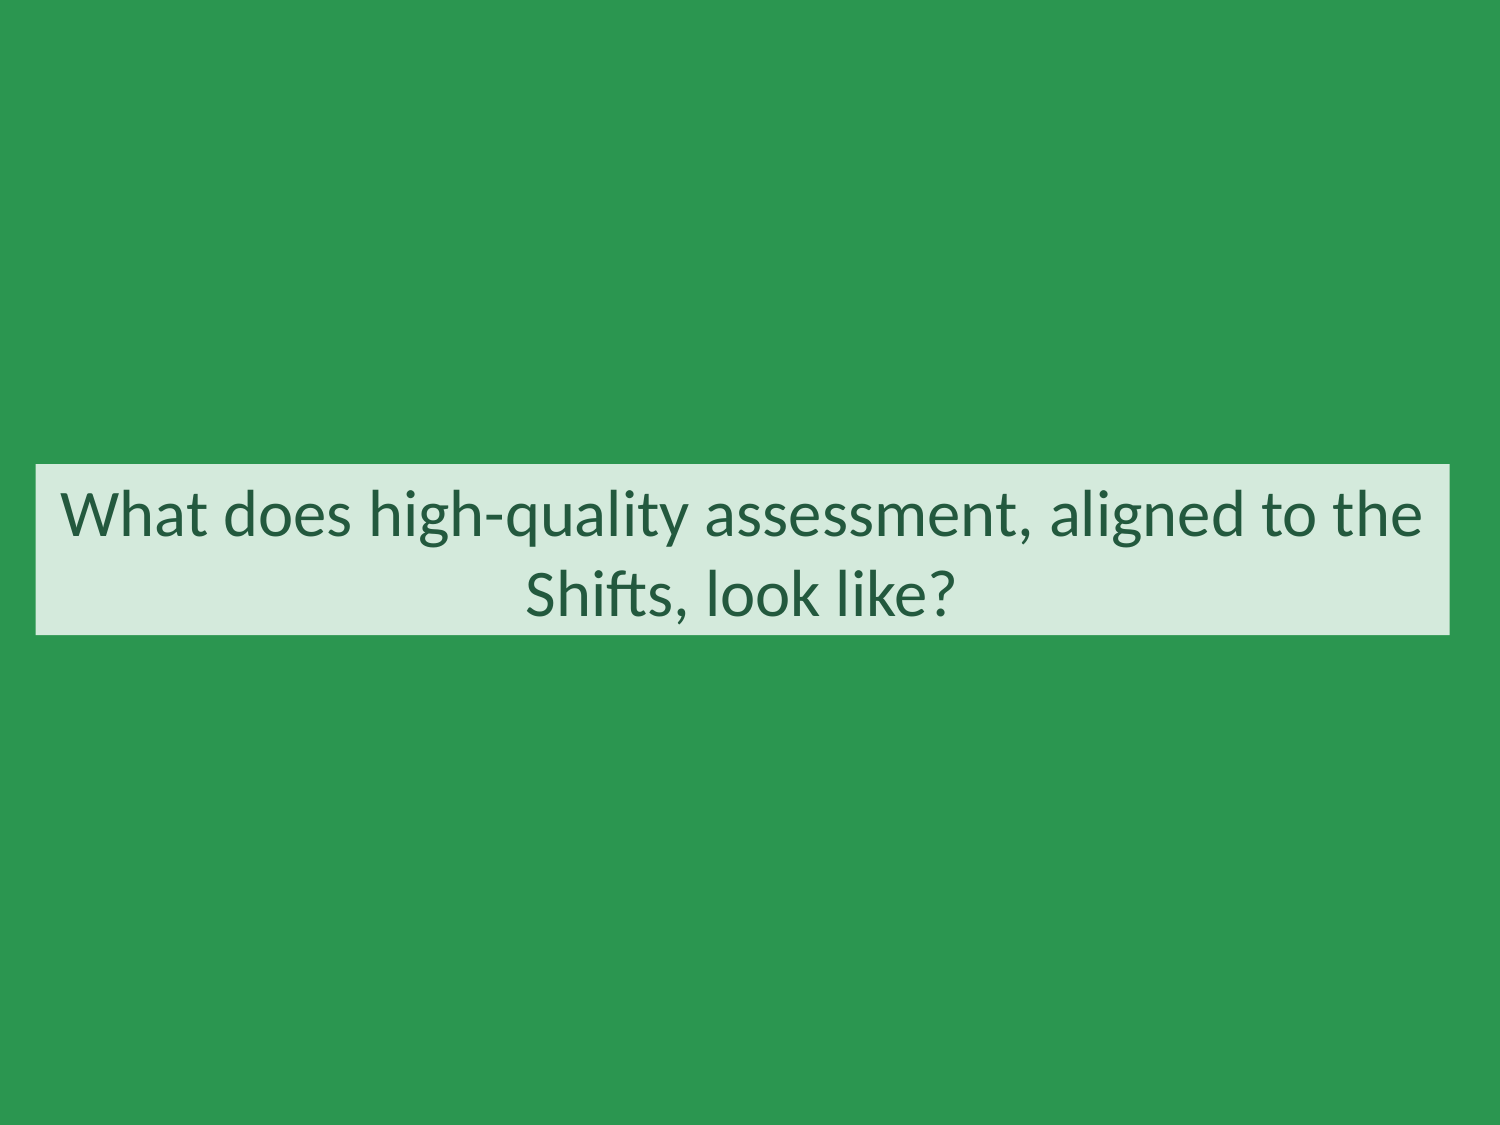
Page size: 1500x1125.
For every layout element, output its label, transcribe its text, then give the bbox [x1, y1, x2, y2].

title What does high-quality assessment, aligned to the Shifts, look like? [35, 464, 1450, 636]
